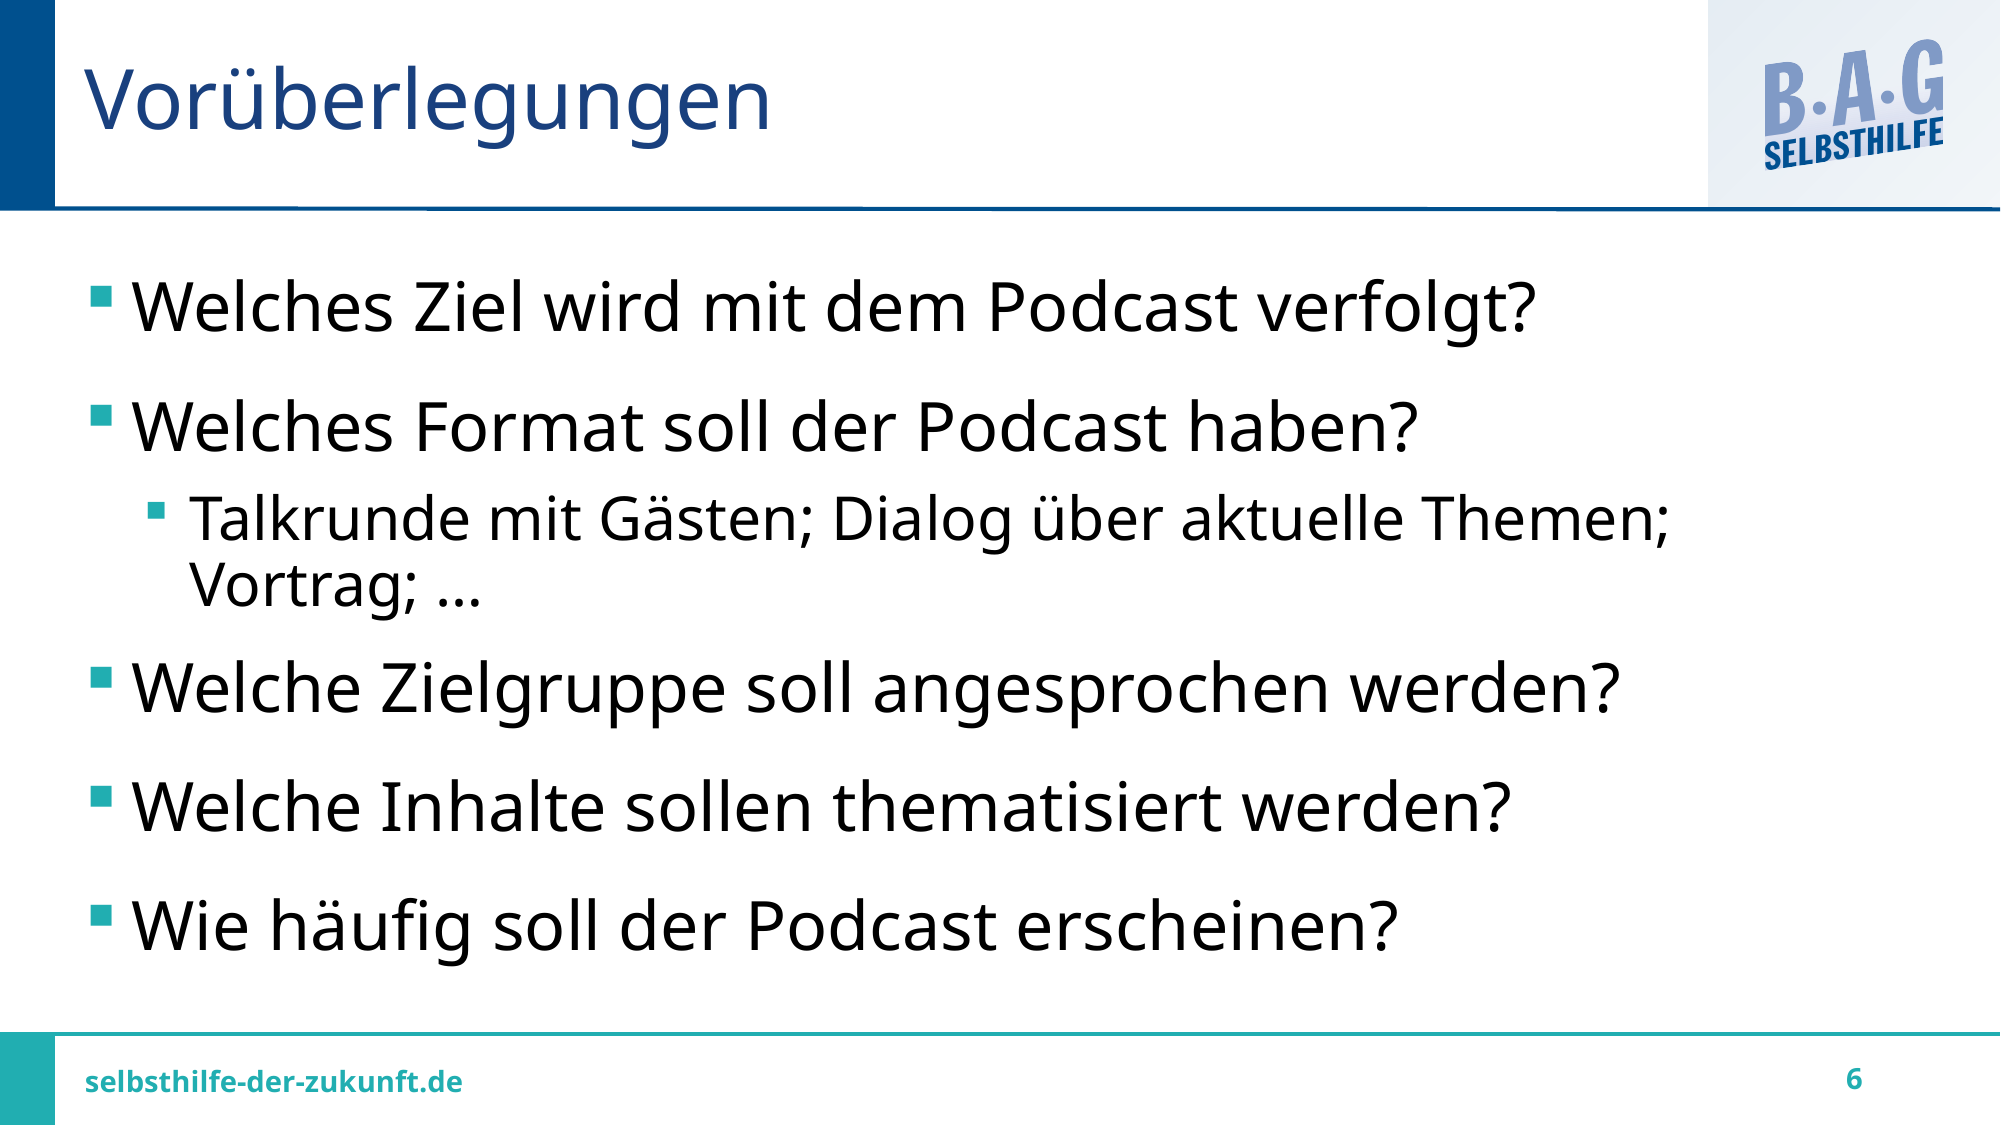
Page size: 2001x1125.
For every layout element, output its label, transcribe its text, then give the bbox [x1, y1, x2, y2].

footer selbsthilfe-der-zukunft.de [85, 1035, 1278, 1125]
list Welches Ziel wird mit dem Podcast verfolgt? Welches Format soll der Podcast haben? Talkrunde mit Gästen; Dialog über aktuelle Themen; Vortrag; … Welche Zielgruppe soll angesprochen werden? Welche Inhalte sollen thematisiert werden? Wie häufig soll der Podcast erscheinen? [85, 267, 1709, 976]
picture [1750, 37, 1958, 171]
slide_number 6 [1708, 1035, 2000, 1125]
title Vorüberlegungen [85, 0, 1676, 200]
